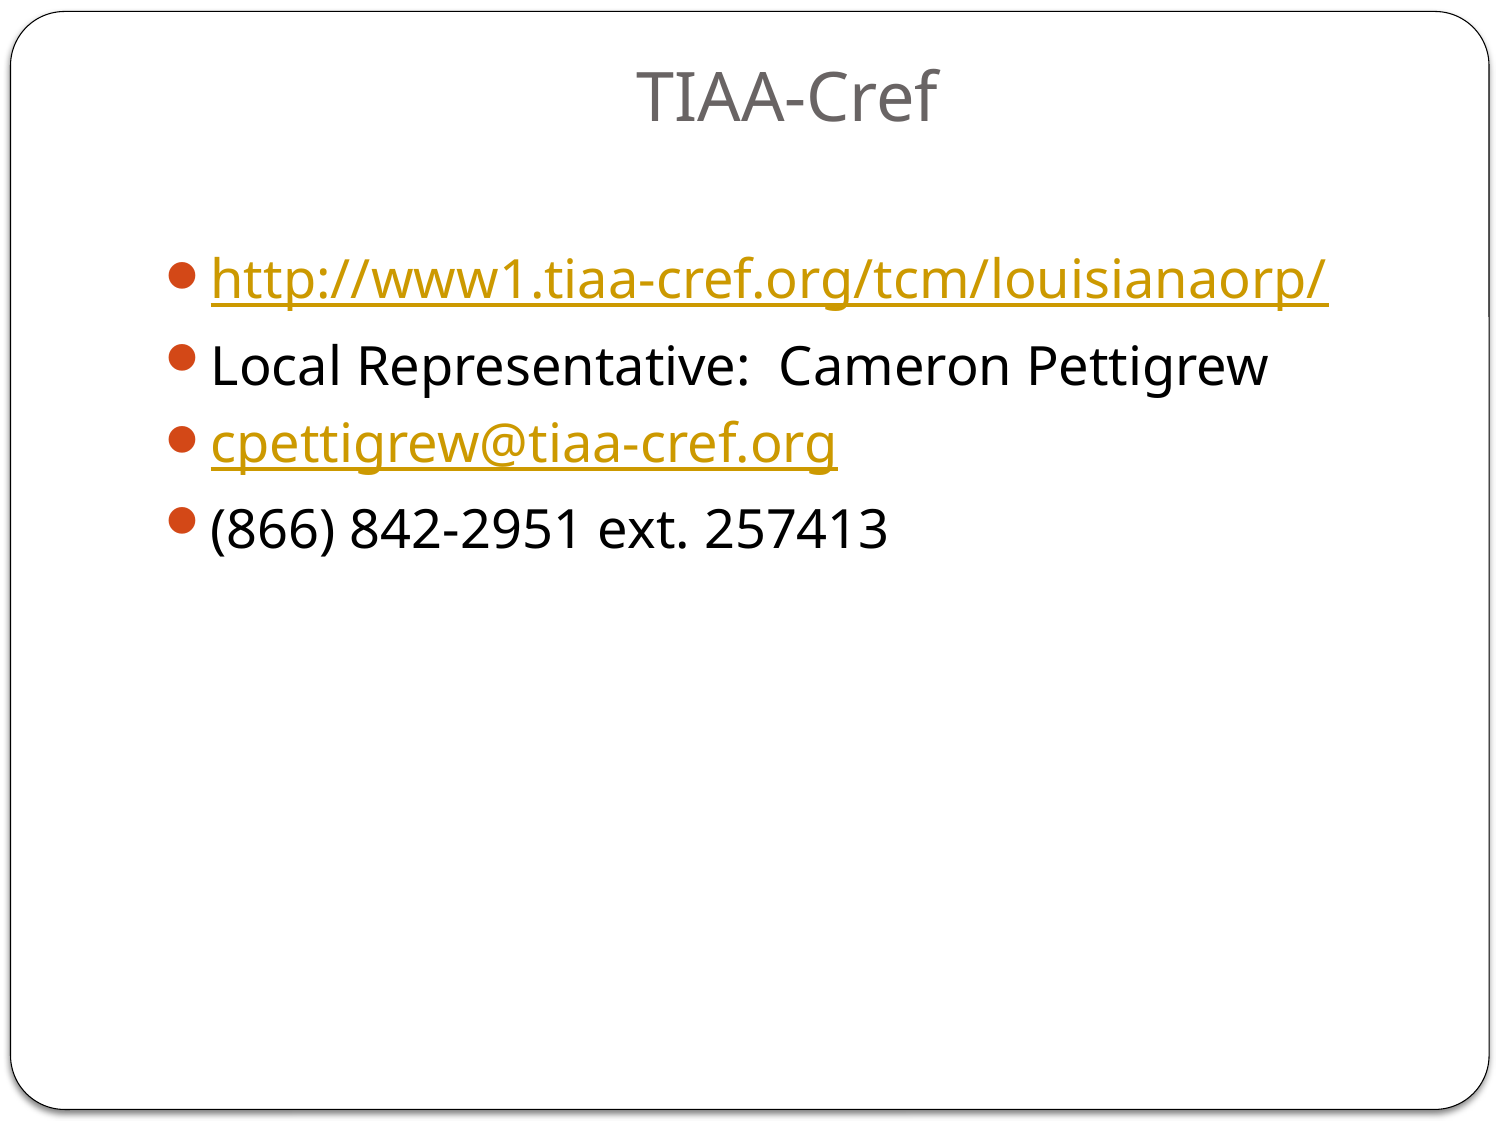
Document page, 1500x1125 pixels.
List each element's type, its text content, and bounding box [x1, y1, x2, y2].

title TIAA-Cref [150, 45, 1425, 233]
list http://www1.tiaa-cref.org/tcm/louisianaorp/ Local Representative: Cameron Pettigrew cpettigrew@tiaa-cref.org (866) 842-2951 ext. 257413 [150, 237, 1425, 988]
